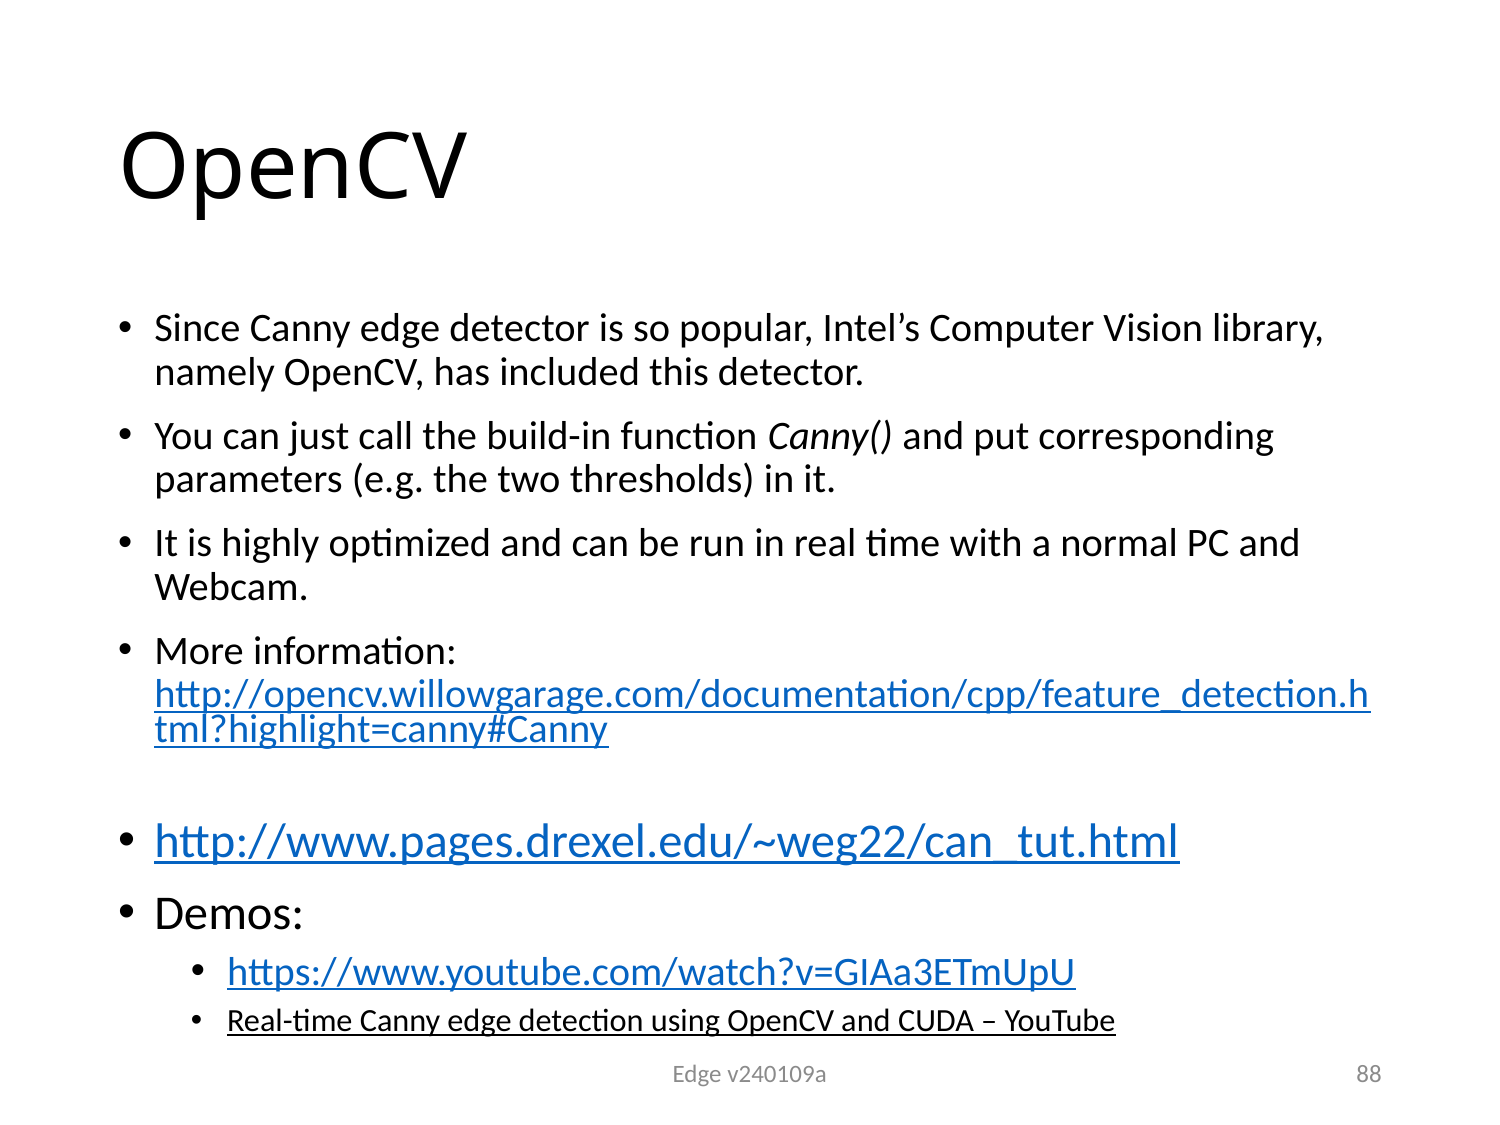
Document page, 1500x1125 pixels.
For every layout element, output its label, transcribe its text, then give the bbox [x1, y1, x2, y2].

slide_number 88 [1059, 1042, 1397, 1103]
title OpenCV [103, 59, 1397, 278]
footer Edge v240109a [496, 1042, 1004, 1103]
list Since Canny edge detector is so popular, Intel’s Computer Vision library, namely OpenCV, has included this detector. You can just call the build-in function Canny() and put corresponding parameters (e.g. the two thresholds) in it. It is highly optimized and can be run in real time with a normal PC and Webcam. More information: http://opencv.willowgarage.com/documentation/cpp/feature_detection.html?highlight=canny#Canny http://www.pages.drexel.edu/~weg22/can_tut.html Demos: https://www.youtube.com/watch?v=GIAa3ETmUpU Real-time Canny edge detection using OpenCV and CUDA – YouTube [103, 299, 1397, 1014]
